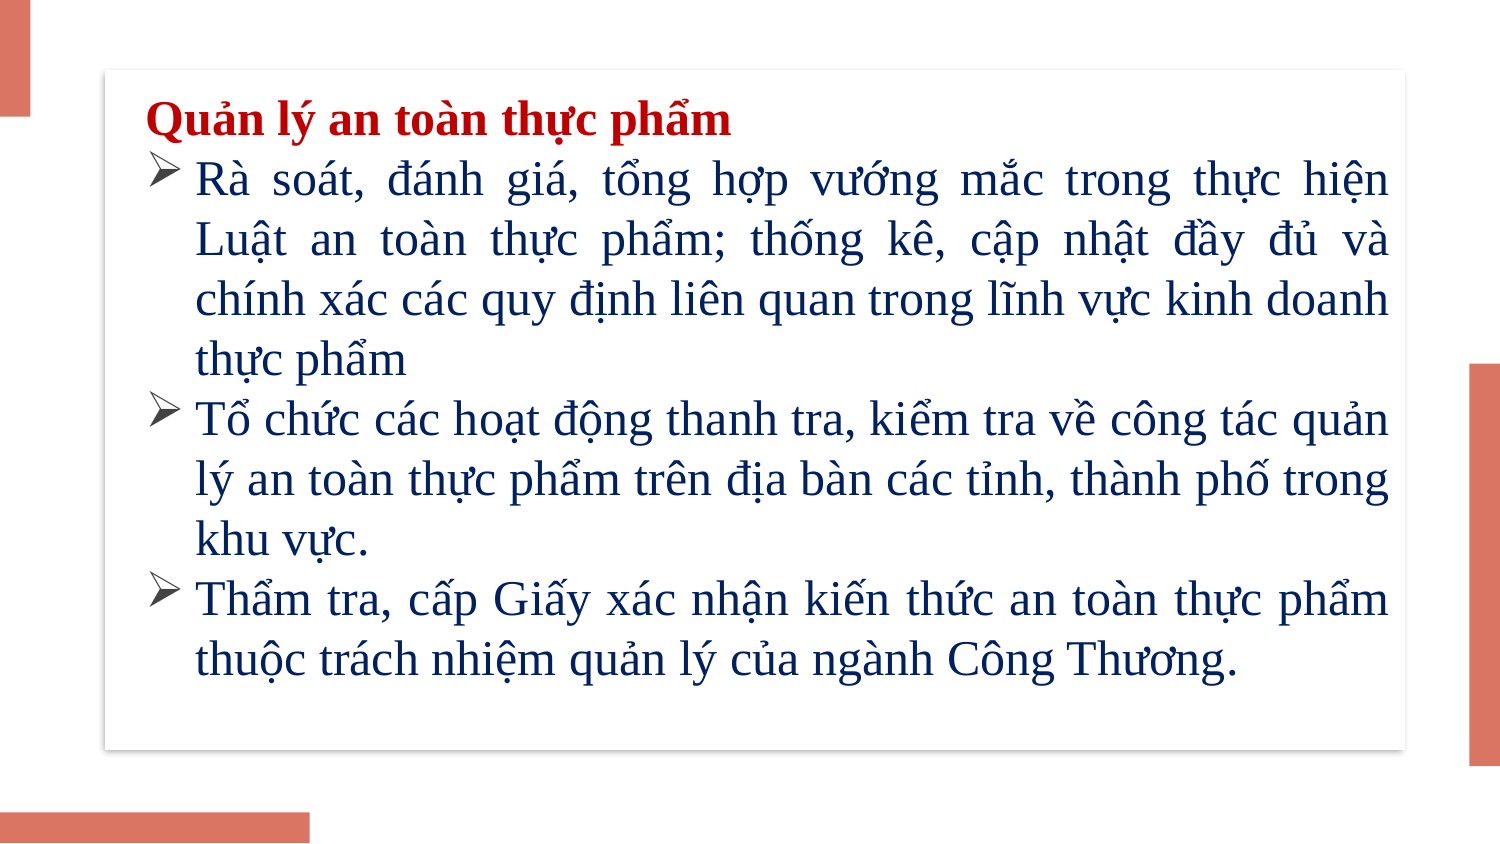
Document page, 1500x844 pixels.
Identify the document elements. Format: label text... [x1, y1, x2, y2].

list Quản lý an toàn thực phẩm Rà soát, đánh giá, tổng hợp vướng mắc trong thực hiện Luật an toàn thực phẩm; thống kê, cập nhật đầy đủ và chính xác các quy định liên quan trong lĩnh vực kinh doanh thực phẩm Tổ chức các hoạt động thanh tra, kiểm tra về công tác quản lý an toàn thực phẩm trên địa bàn các tỉnh, thành phố trong khu vực. Thẩm tra, cấp Giấy xác nhận kiến thức an toàn thực phẩm thuộc trách nhiệm quản lý của ngành Công Thương. [105, 70, 1406, 750]
